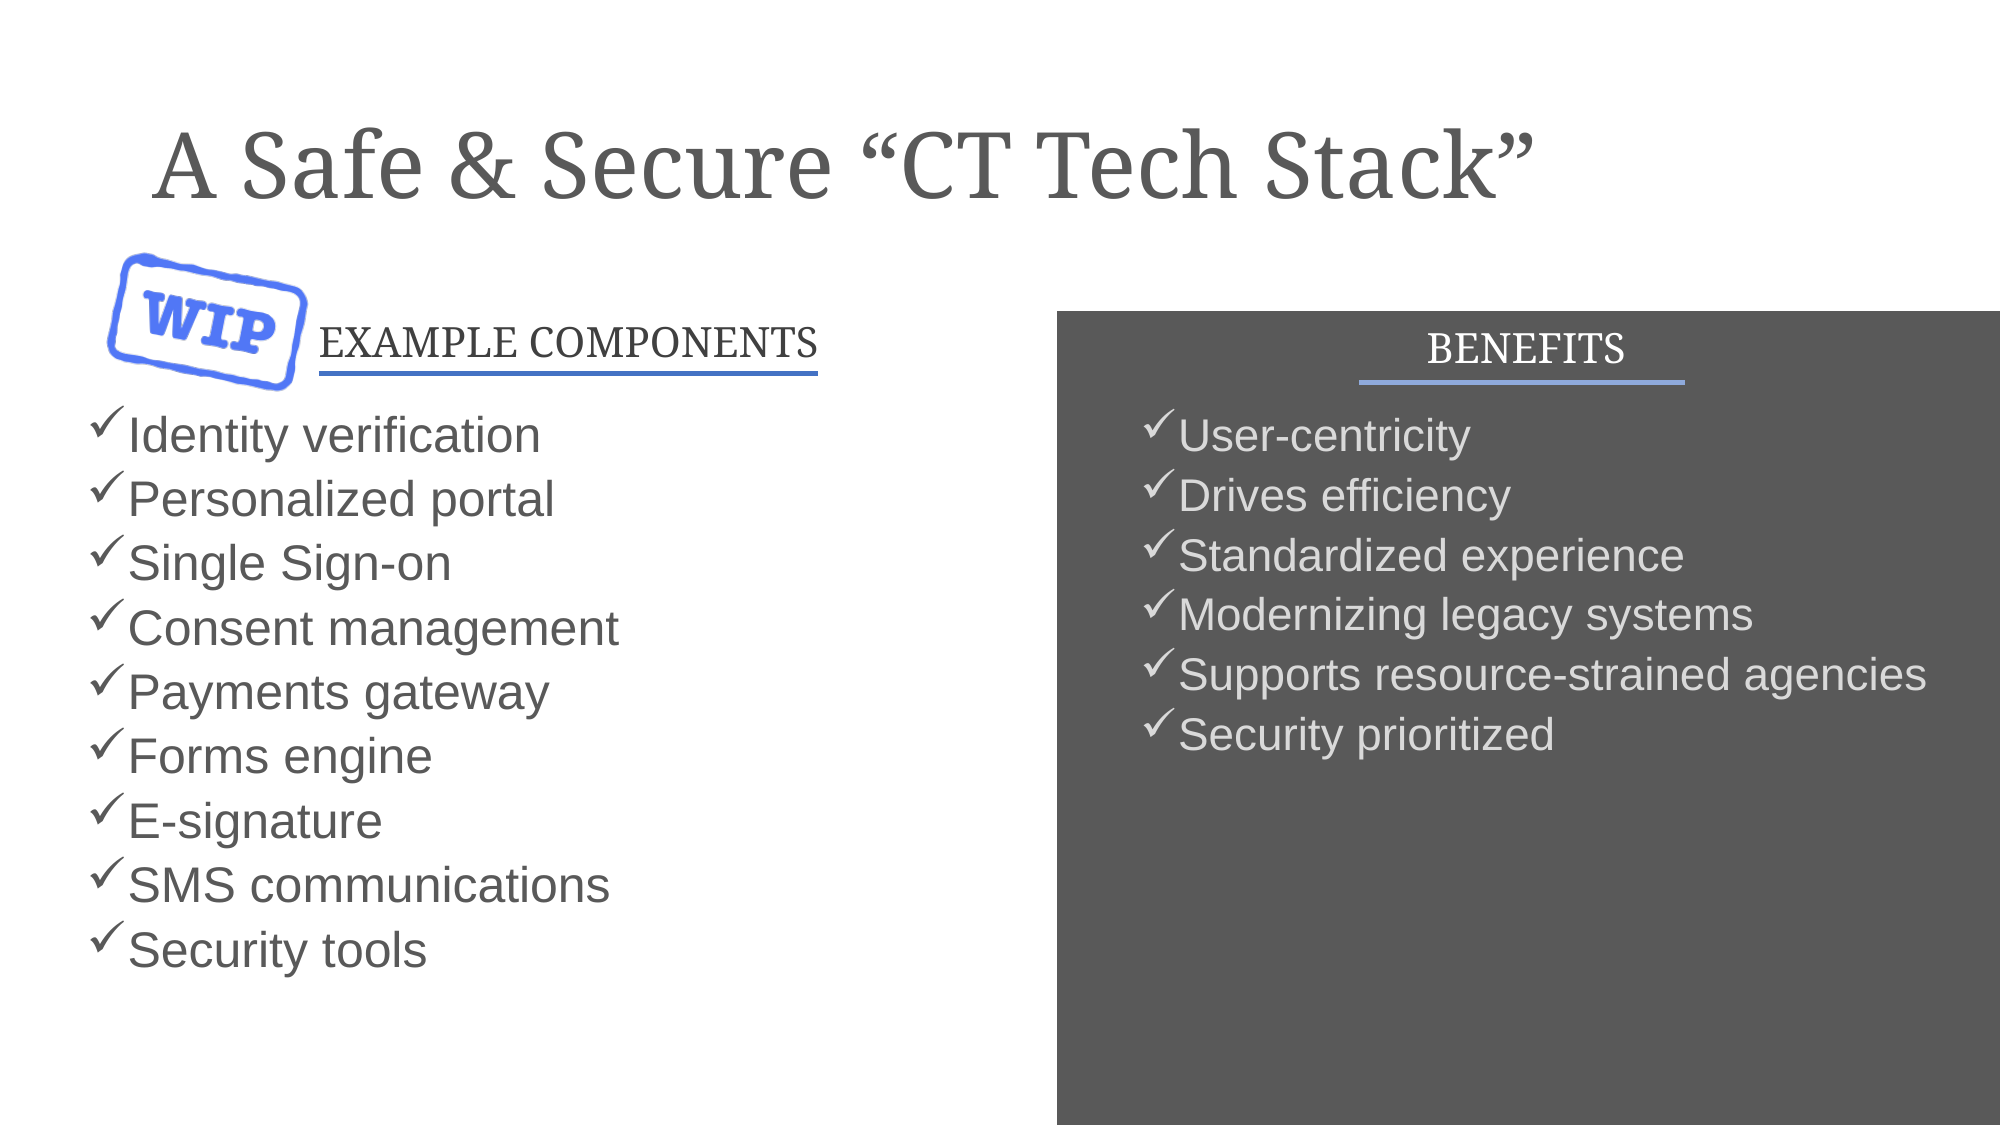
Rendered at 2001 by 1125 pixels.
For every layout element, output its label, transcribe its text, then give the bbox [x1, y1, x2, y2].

text_box EXAMPLE COMPONENTS [319, 308, 834, 373]
picture [96, 244, 319, 402]
text_box [1057, 311, 2000, 1125]
list Identity verification Personalized portal Single Sign-on Consent management Payments gateway Forms engine E-signature SMS communications Security tools [71, 401, 1096, 1096]
text_box BENEFITS [1411, 314, 1641, 380]
text_box User-centricity Drives efficiency Standardized experience Modernizing legacy systems Supports resource-strained agencies Security prioritized [1125, 404, 1976, 1099]
title A Safe & Secure “CT Tech Stack” [137, 59, 1863, 278]
